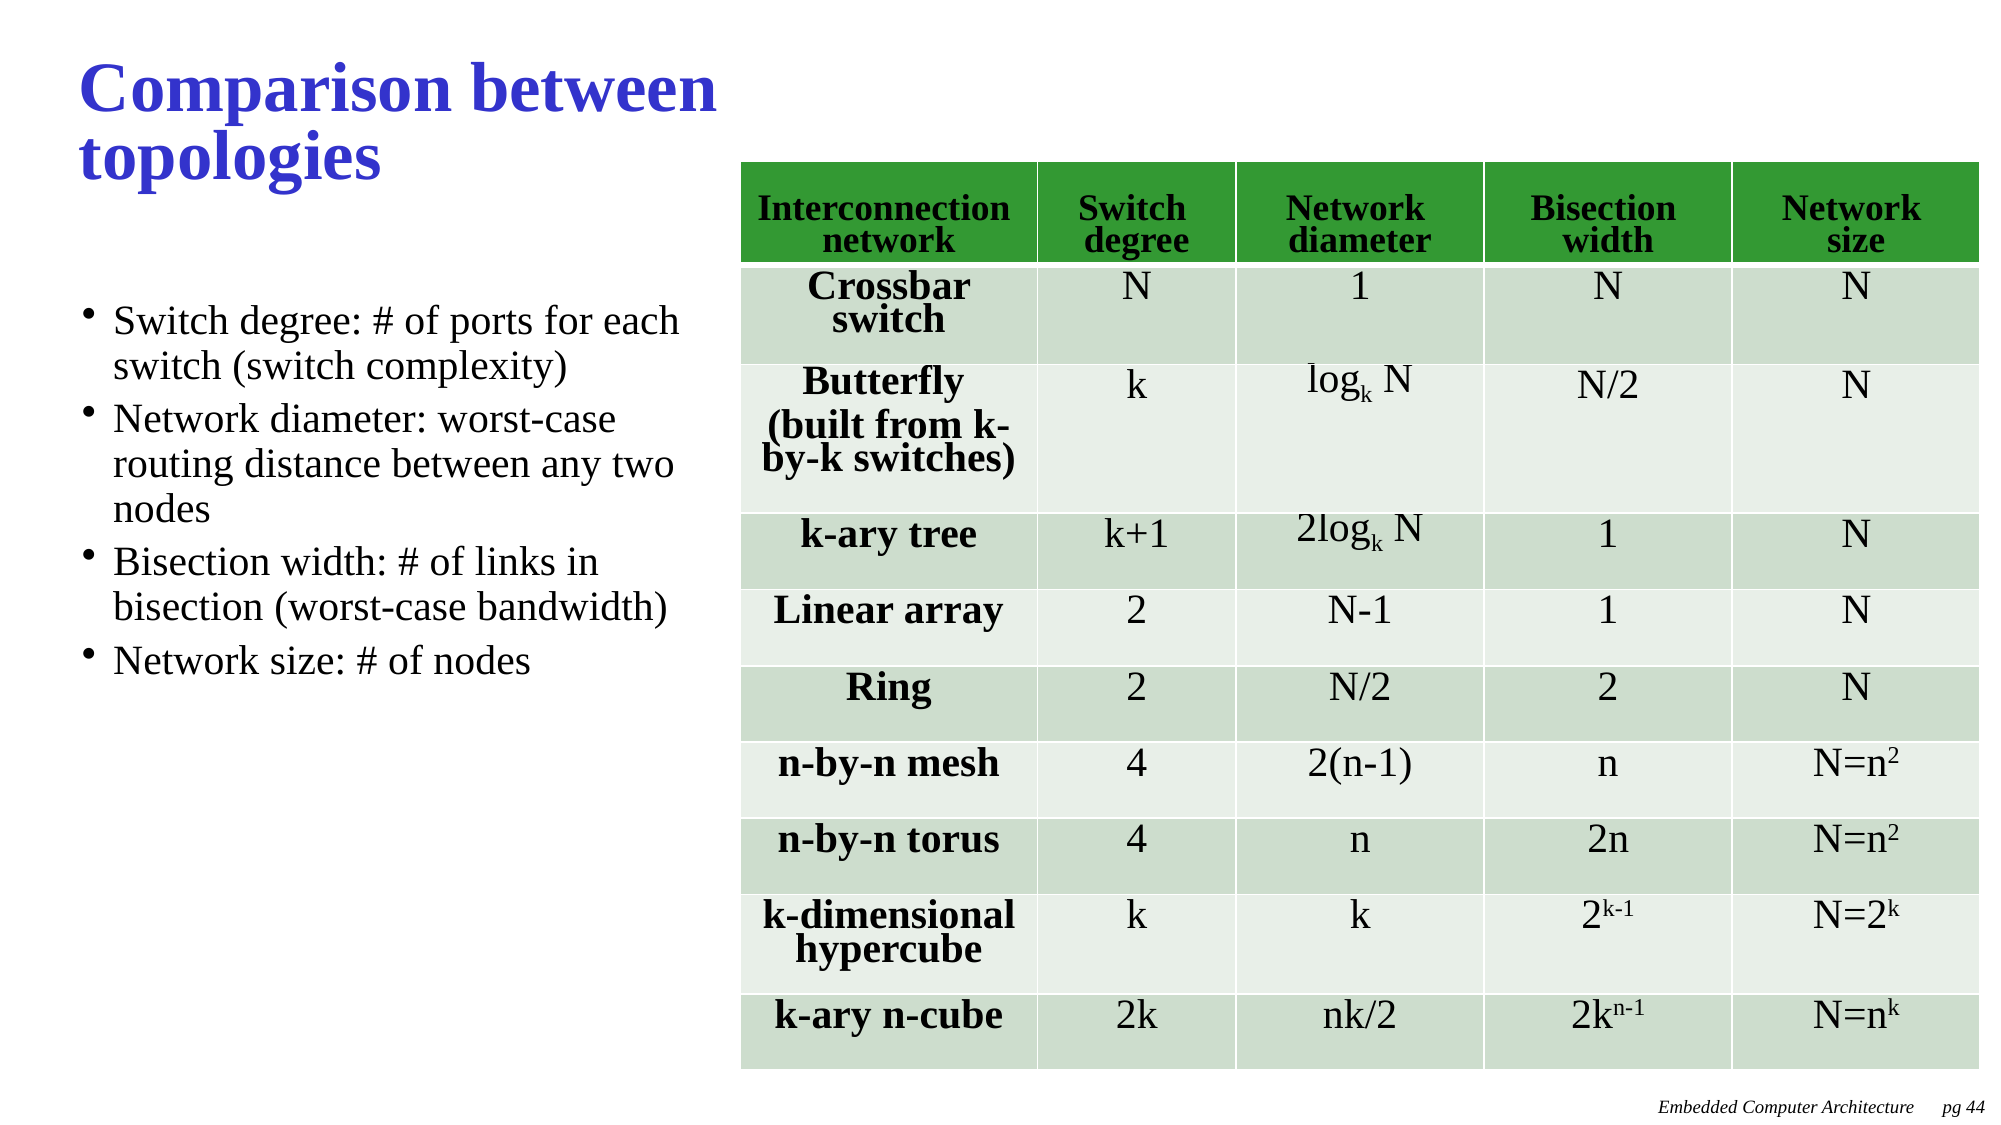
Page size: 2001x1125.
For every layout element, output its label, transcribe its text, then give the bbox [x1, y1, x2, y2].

table_header Switch degree [1038, 162, 1235, 262]
table_cell k [1237, 895, 1483, 993]
table_cell k-dimensional hypercube [741, 895, 1037, 993]
table_cell N [1038, 268, 1235, 364]
title Comparison between topologies [63, 37, 1701, 213]
table_cell 2k-1 [1485, 895, 1731, 993]
table_cell N=2k [1733, 895, 1979, 993]
table_cell N [1733, 365, 1979, 512]
table_header Network diameter [1237, 162, 1483, 262]
table_cell 2 [1038, 590, 1235, 665]
table_cell N [1485, 268, 1731, 364]
table_cell 1 [1485, 514, 1731, 589]
table_cell k-ary tree [741, 514, 1037, 589]
table_cell logk N [1237, 365, 1483, 512]
table_cell k-ary n-cube [741, 995, 1037, 1069]
table_cell N/2 [1485, 365, 1731, 512]
table_cell 2kn-1 [1485, 995, 1731, 1069]
table_cell N [1733, 590, 1979, 665]
table_cell N-1 [1237, 590, 1483, 665]
table_cell N=nk [1733, 995, 1979, 1069]
table_cell 1 [1237, 268, 1483, 364]
table_cell N/2 [1237, 667, 1483, 741]
table_cell 4 [1038, 819, 1235, 894]
table_cell 2n [1485, 819, 1731, 894]
table_cell N=n2 [1733, 819, 1979, 894]
table_cell N [1733, 514, 1979, 589]
table_cell N [1733, 268, 1979, 364]
table_cell 2 [1485, 667, 1731, 741]
table_cell n-by-n mesh [741, 743, 1037, 817]
table_cell 2 [1038, 667, 1235, 741]
table_cell n [1485, 743, 1731, 817]
table_cell k [1038, 365, 1235, 512]
table_header Bisection width [1485, 162, 1731, 262]
table_cell Butterfly (built from k-by-k switches) [741, 365, 1037, 512]
table_cell N=n2 [1733, 743, 1979, 817]
table_cell 1 [1485, 590, 1731, 665]
table_cell Linear array [741, 590, 1037, 665]
table_cell 4 [1038, 743, 1235, 817]
table_cell 2k [1038, 995, 1235, 1069]
table_cell N [1733, 667, 1979, 741]
table_cell Ring [741, 667, 1037, 741]
table_cell 2logk N [1237, 514, 1483, 589]
table_cell k [1038, 895, 1235, 993]
table_cell k+1 [1038, 514, 1235, 589]
table_header Interconnection network [741, 162, 1037, 262]
table_header Network size [1733, 162, 1979, 262]
list Switch degree: # of ports for each switch (switch complexity) Network diameter: worst-case routing distance between any two nodes Bisection width: # of links in bisection (worst-case bandwidth) Network size: # of nodes [66, 290, 736, 468]
table_cell nk/2 [1237, 995, 1483, 1069]
table_cell n [1237, 819, 1483, 894]
table_cell Crossbar switch [741, 268, 1037, 364]
table_cell 2(n-1) [1237, 743, 1483, 817]
table_cell n-by-n torus [741, 819, 1037, 894]
